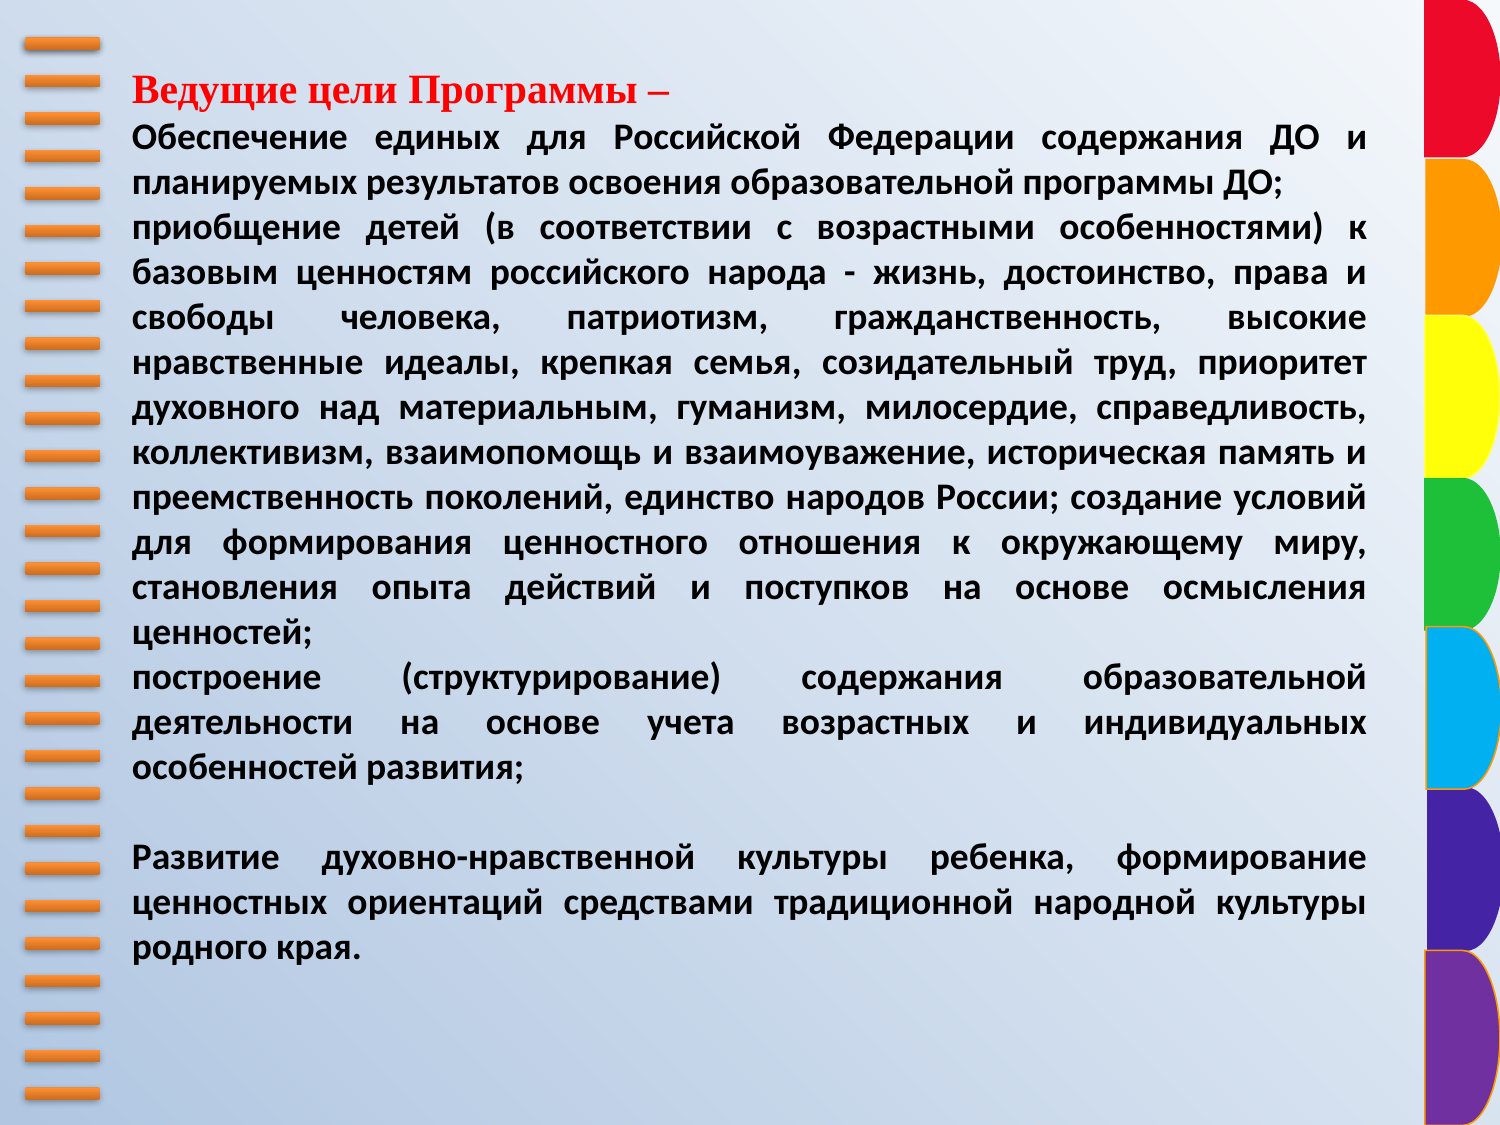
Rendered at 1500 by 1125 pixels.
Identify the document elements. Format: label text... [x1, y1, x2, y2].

text_box [1426, 159, 1500, 316]
text_box Ведущие цели Программы – Обеспечение единых для Российской Федерации содержания ДО и планируемых результатов освоения образовательной программы ДО; приобщение детей (в соответствии с возрастными особенностями) к базовым ценностям российского народа - жизнь, достоинство, права и свободы человека, патриотизм, гражданственность, высокие нравственные идеалы, крепкая семья, созидательный труд, приоритет духовного над материальным, гуманизм, милосердие, справедливость, коллективизм, взаимопомощь и взаимоуважение, историческая память и преемственность поколений, единство народов России; создание условий для формирования ценностного отношения к окружающему миру, становления опыта действий и поступков на основе осмысления ценностей; построение (структурирование) содержания образовательной деятельности на основе учета возрастных и индивидуальных особенностей развития; Развитие духовно-нравственной культуры ребенка, формирование ценностных ориентаций средствами традиционной народной культуры родного края. [117, 54, 1383, 1020]
text_box [1424, 0, 1500, 157]
text_box [1428, 788, 1500, 951]
text_box [1424, 315, 1500, 478]
text_box [1424, 478, 1500, 630]
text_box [24, 37, 101, 1101]
text_box [1424, 950, 1500, 1125]
text_box [1426, 626, 1500, 790]
